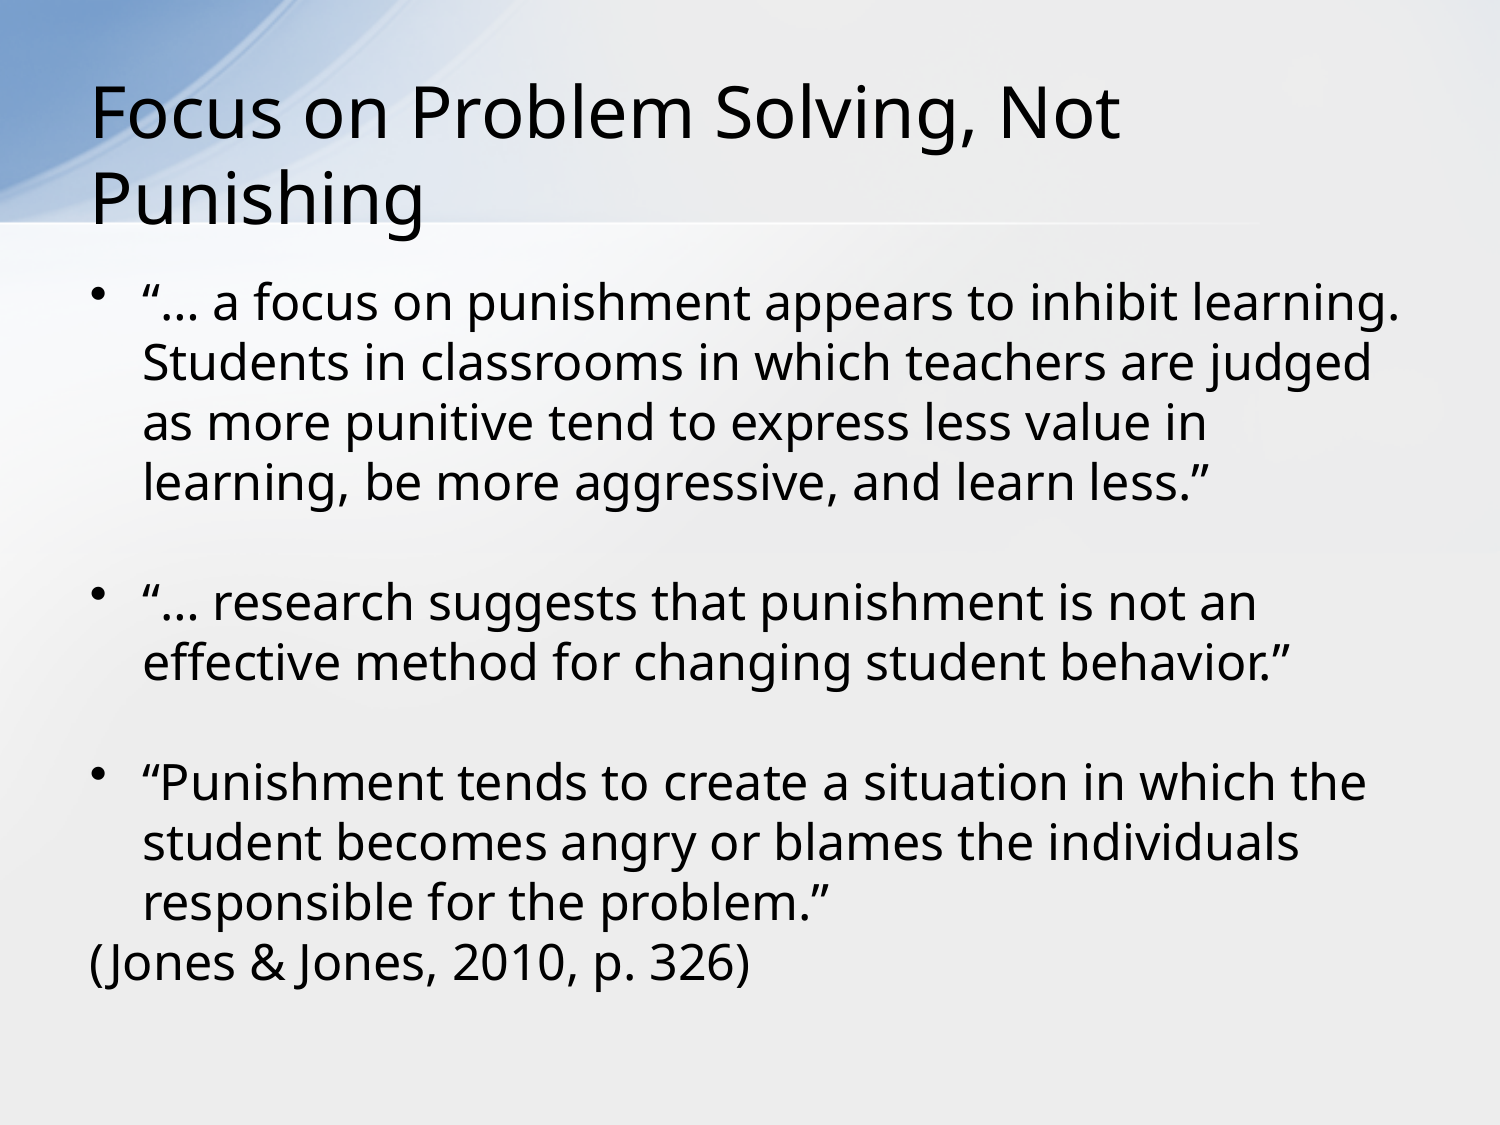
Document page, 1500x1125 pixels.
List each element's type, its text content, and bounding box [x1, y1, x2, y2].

list “… a focus on punishment appears to inhibit learning. Students in classrooms in which teachers are judged as more punitive tend to express less value in learning, be more aggressive, and learn less.” “… research suggests that punishment is not an effective method for changing student behavior.” “Punishment tends to create a situation in which the student becomes angry or blames the individuals responsible for the problem.” (Jones & Jones, 2010, p. 326) [75, 262, 1425, 1005]
title Focus on Problem Solving, Not Punishing [75, 58, 1425, 247]
picture [0, 0, 1500, 1125]
